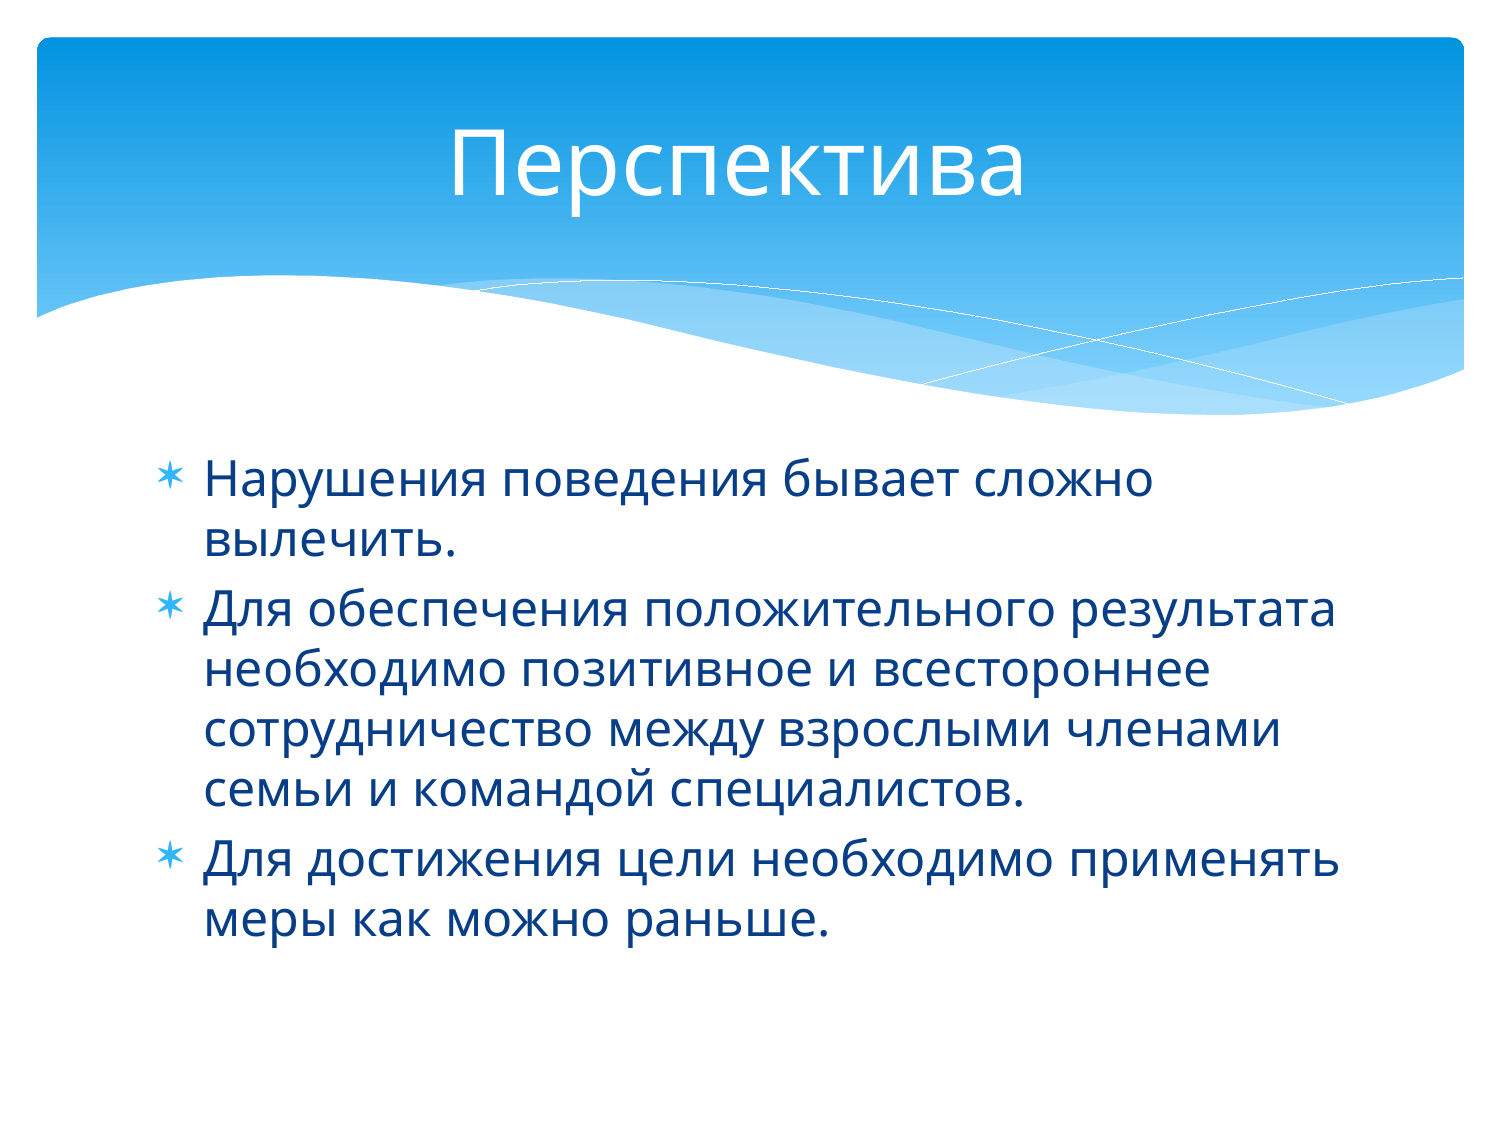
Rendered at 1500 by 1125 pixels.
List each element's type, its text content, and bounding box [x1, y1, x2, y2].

list Нарушения поведения бывает сложно вылечить. Для обеспечения положительного результата необходимо позитивное и всестороннее сотрудничество между взрослыми членами семьи и командой специалистов. Для достижения цели необходимо применять меры как можно раньше. [143, 438, 1359, 1005]
title Перспектива [75, 55, 1425, 261]
